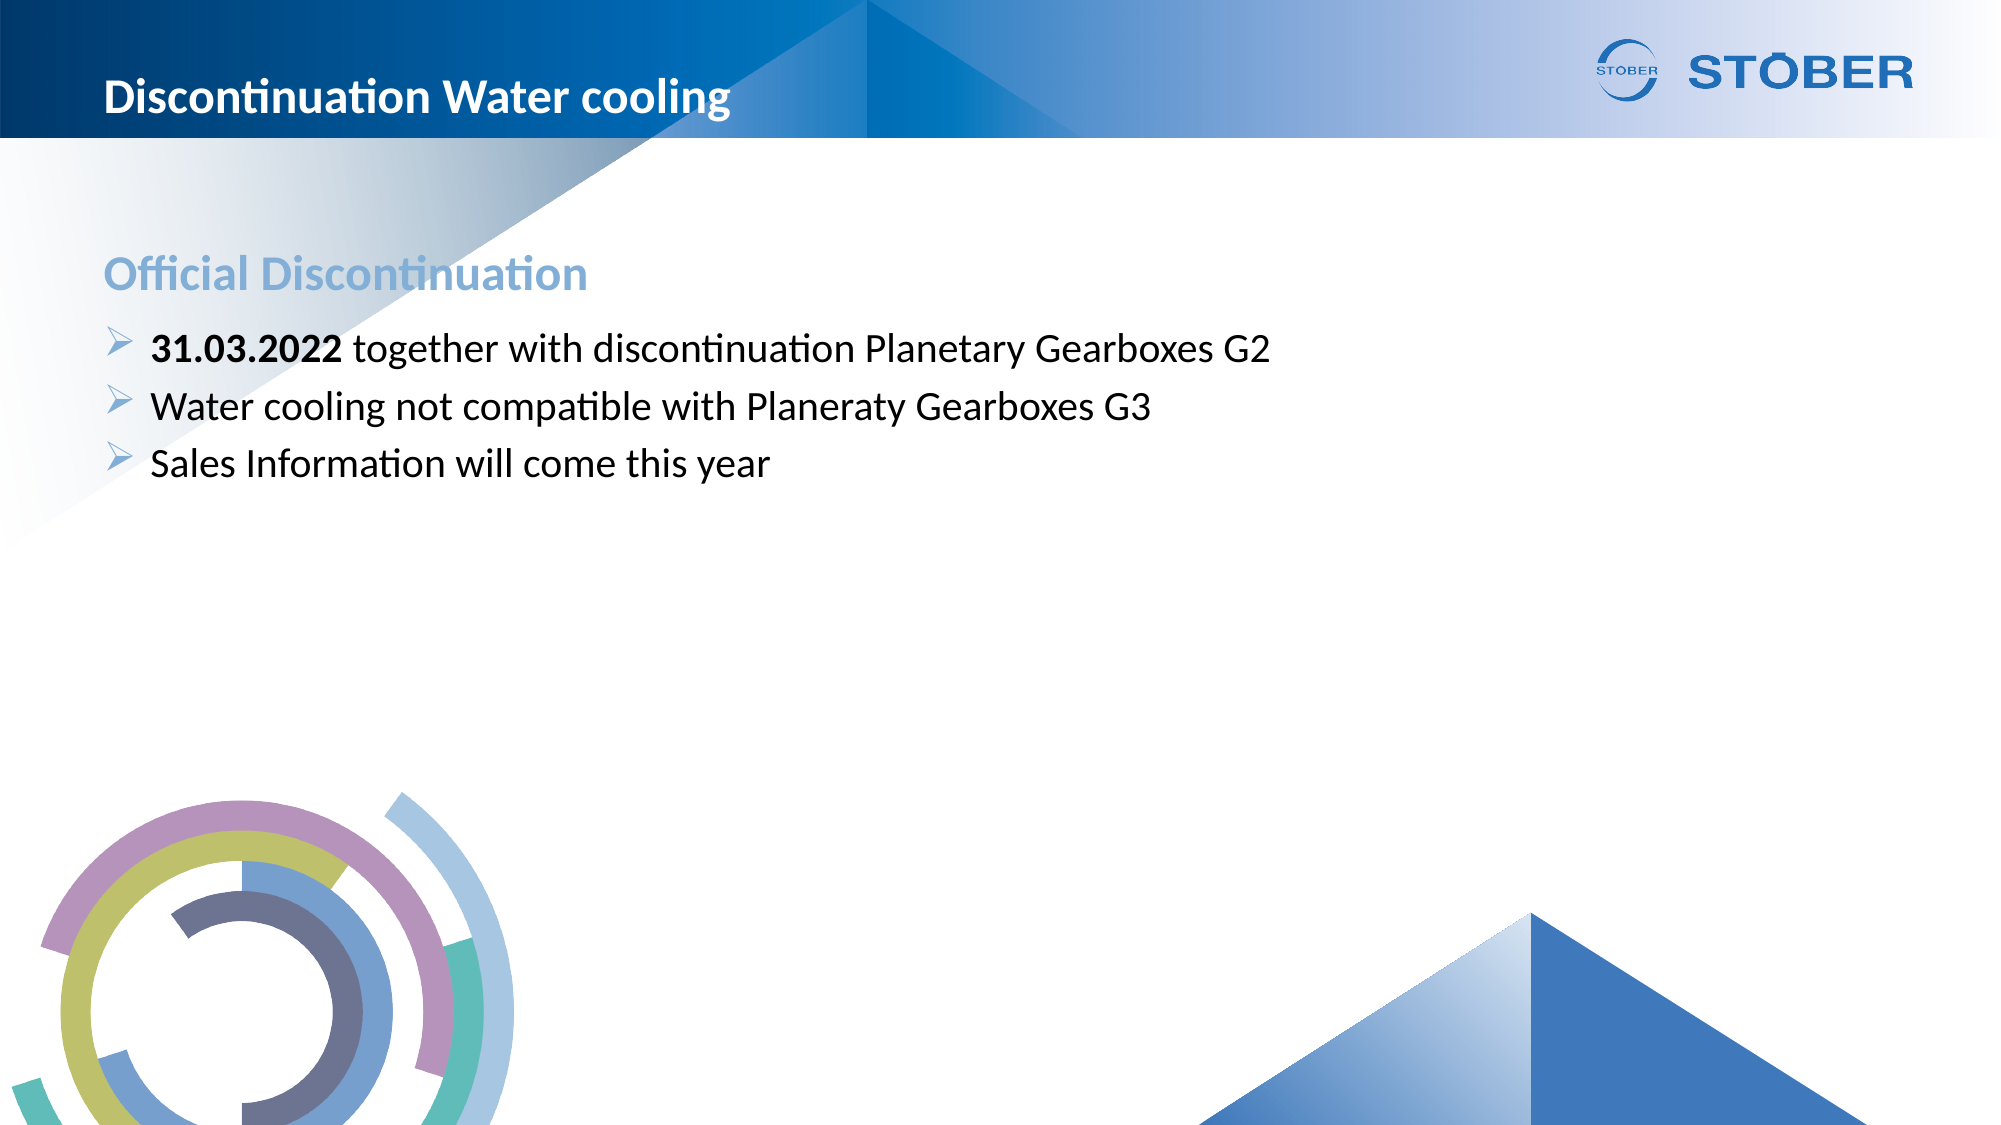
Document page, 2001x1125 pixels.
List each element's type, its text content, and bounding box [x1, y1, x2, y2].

picture [0, 0, 2000, 138]
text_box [1426, 684, 1640, 1125]
picture [0, 696, 558, 1125]
text_box Official Discontinuation 31.03.2022 together with discontinuation Planetary Gearboxes G2 Water cooling not compatible with Planeraty Gearboxes G3 Sales Information will come this year [88, 240, 1920, 628]
title Discontinuation Water cooling [88, 59, 1399, 135]
